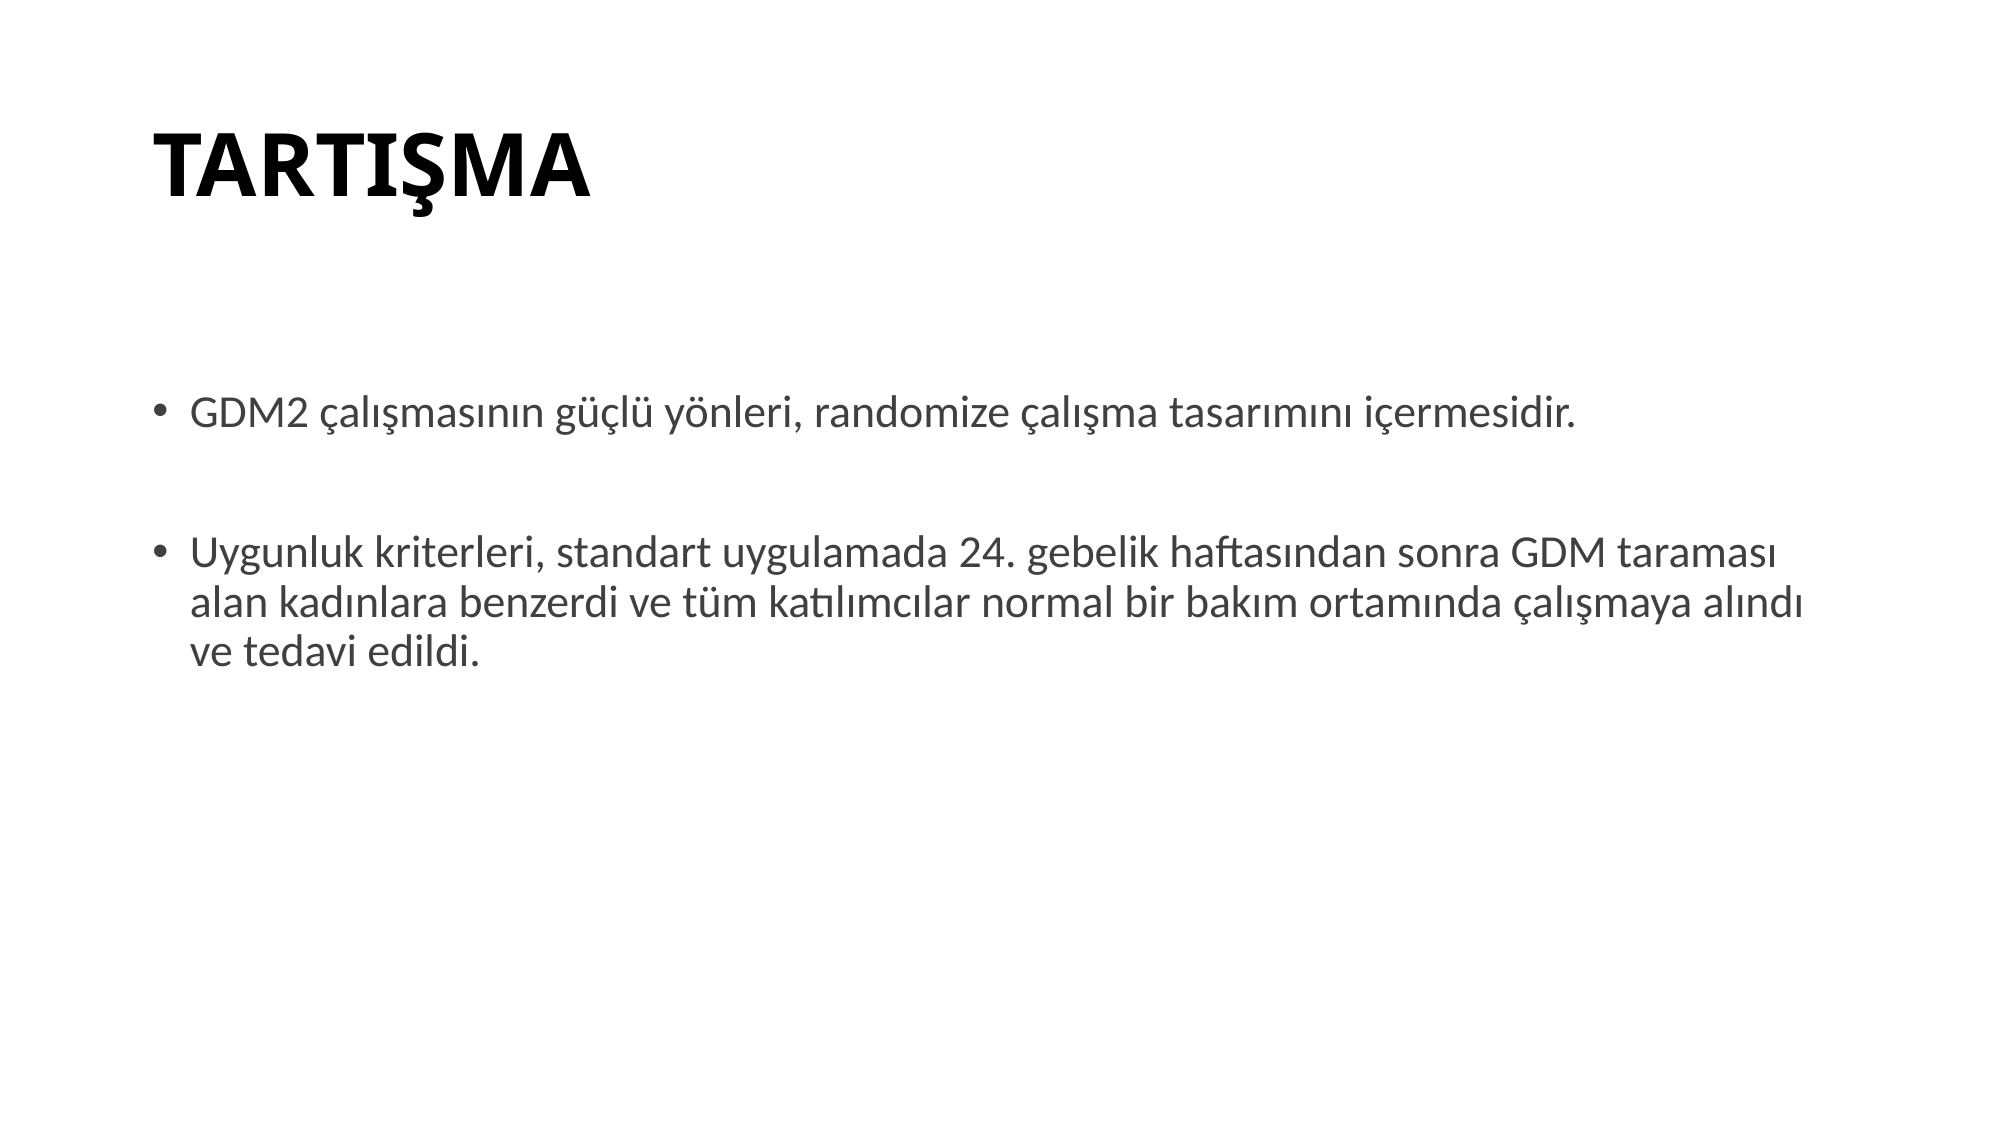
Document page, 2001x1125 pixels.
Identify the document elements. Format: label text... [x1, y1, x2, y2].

list GDM2 çalışmasının güçlü yönleri, randomize çalışma tasarımını içermesidir. Uygunluk kriterleri, standart uygulamada 24. gebelik haftasından sonra GDM taraması alan kadınlara benzerdi ve tüm katılımcılar normal bir bakım ortamında çalışmaya alındı ​​ve tedavi edildi. [137, 299, 1863, 1014]
title TARTIŞMA [137, 59, 1863, 278]
